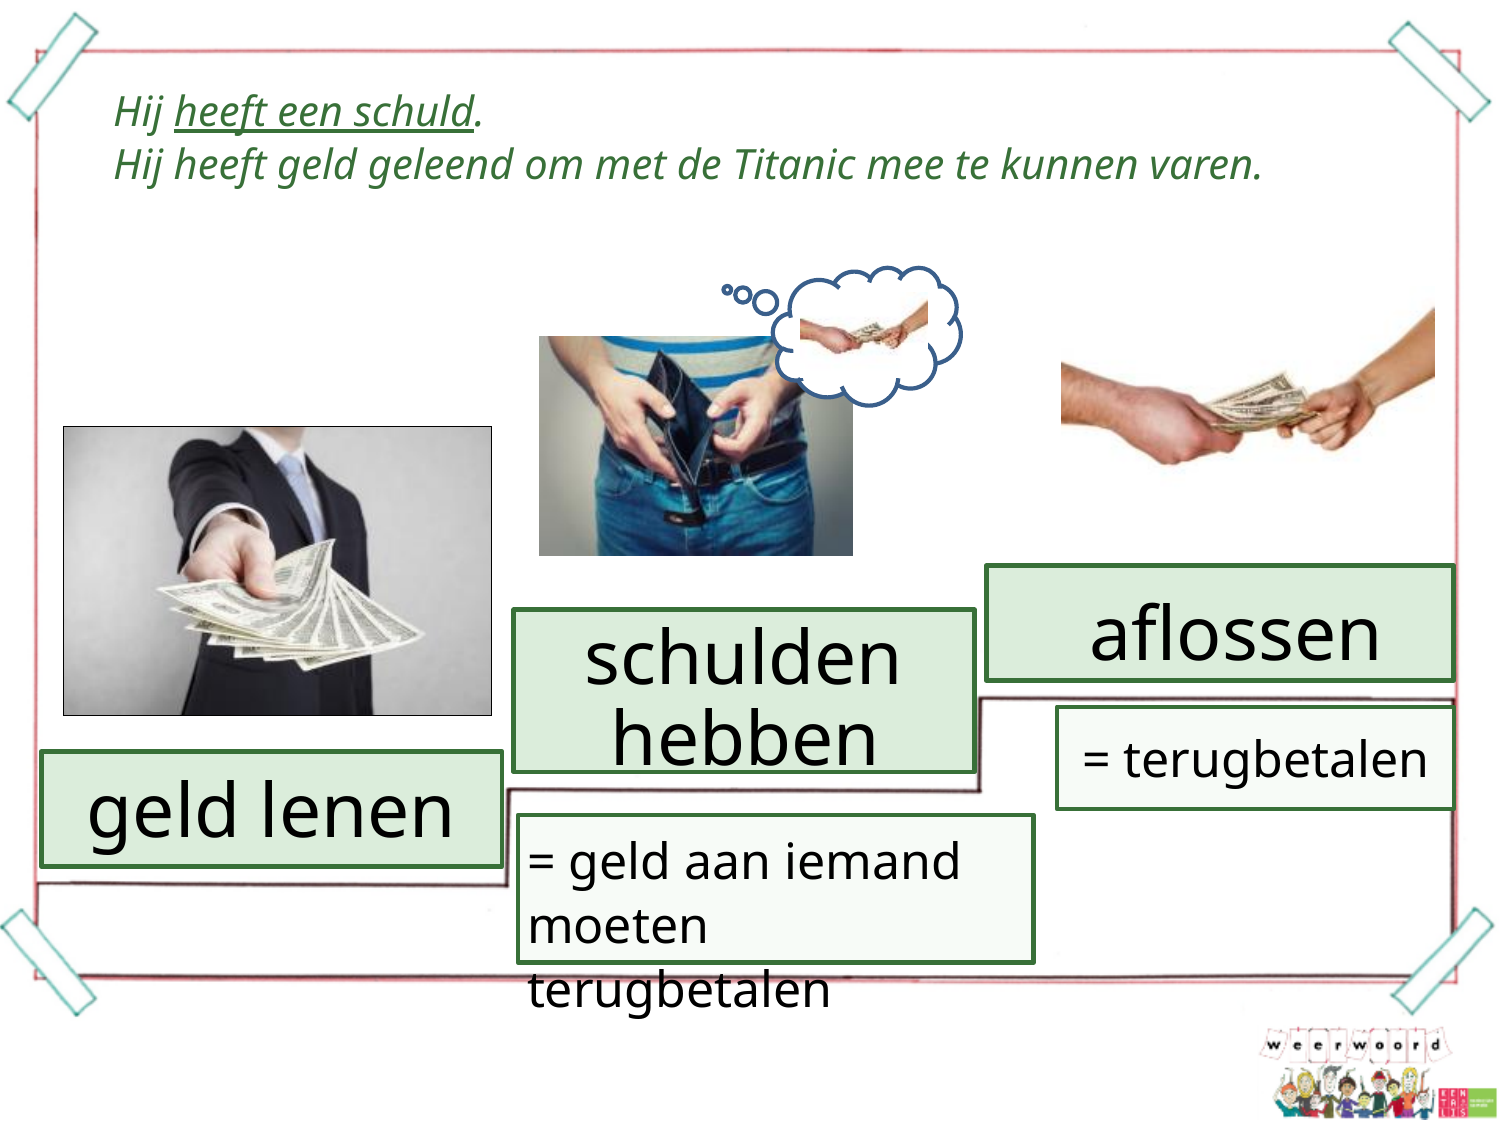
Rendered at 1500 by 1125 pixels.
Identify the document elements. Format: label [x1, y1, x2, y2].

picture [0, 7, 1500, 1121]
text_box [538, 267, 962, 556]
